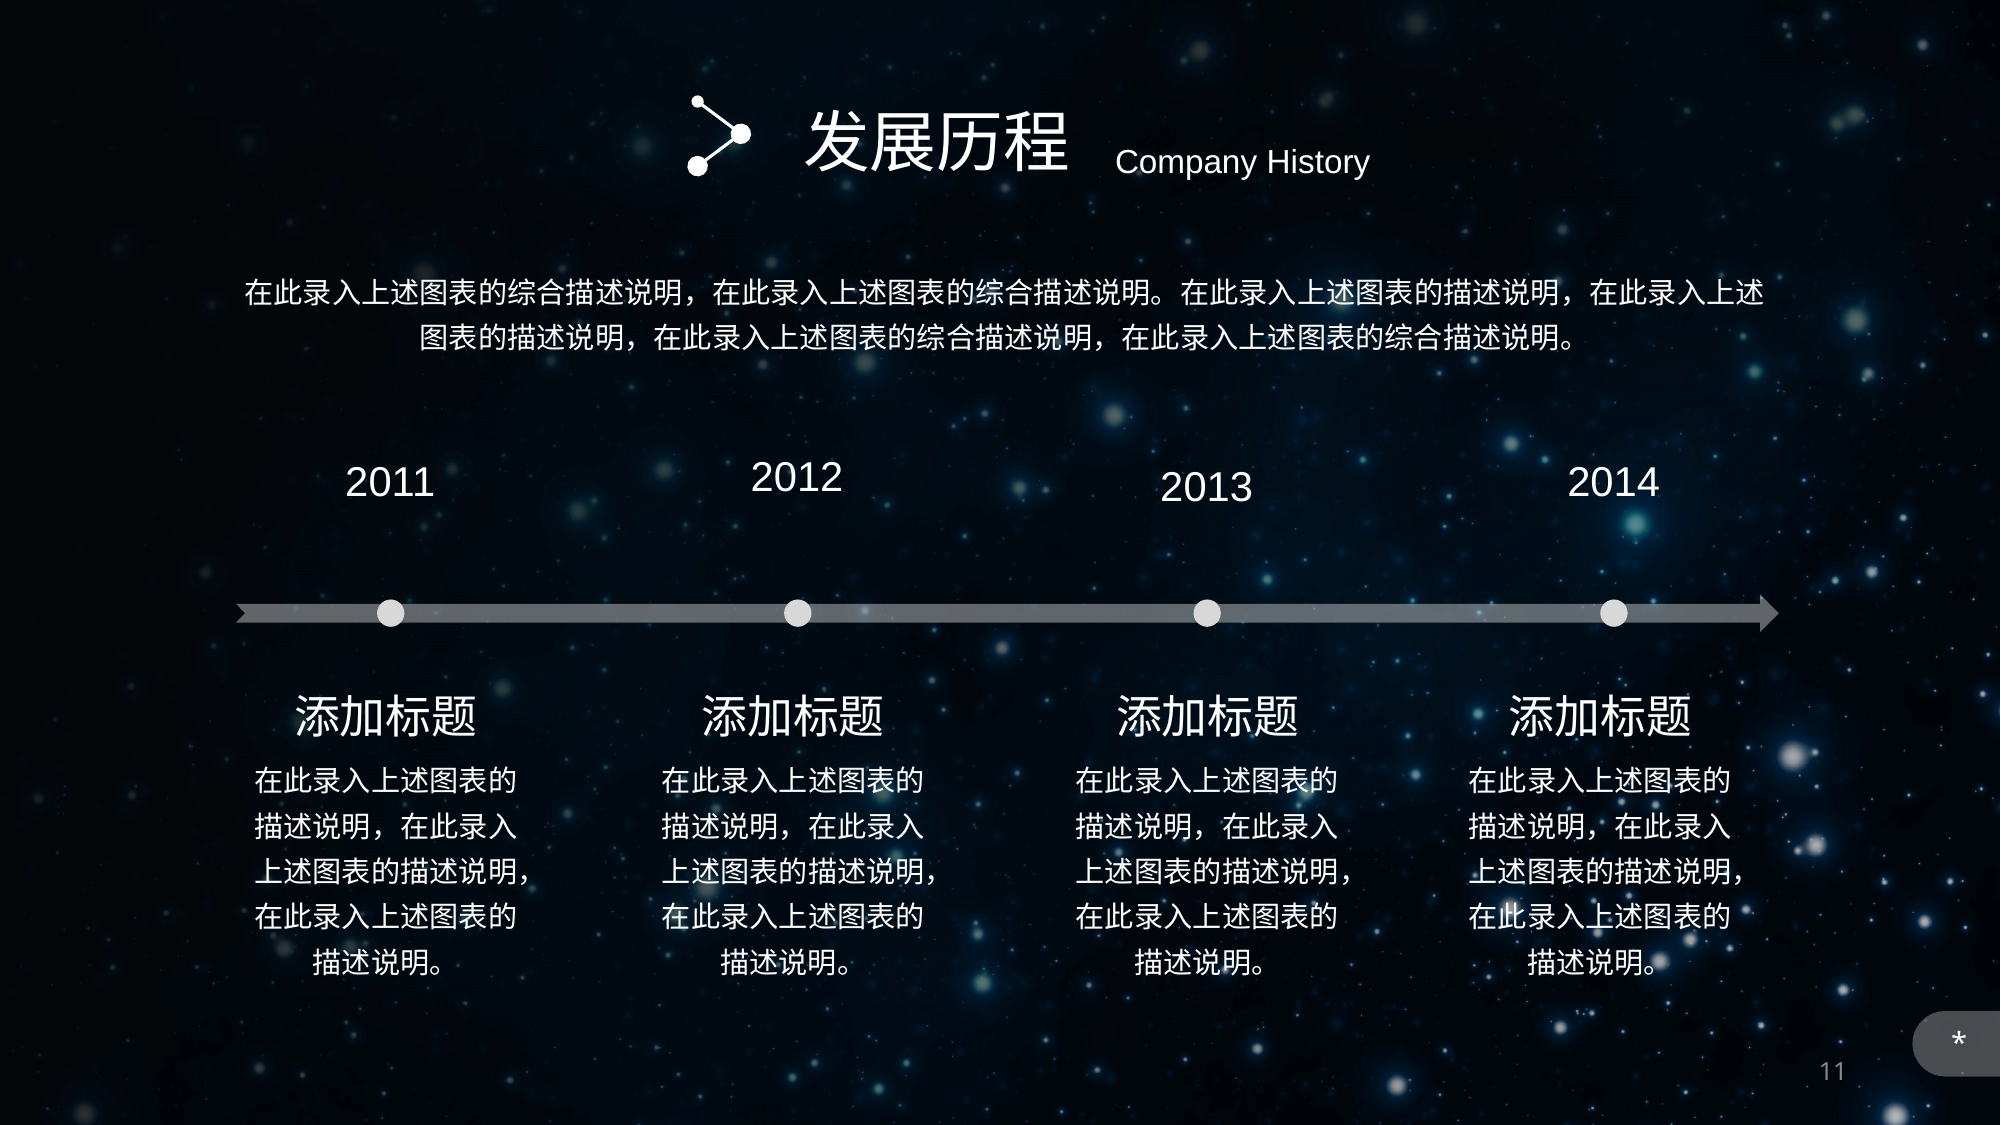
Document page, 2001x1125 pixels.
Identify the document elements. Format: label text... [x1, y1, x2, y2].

text_box 发展历程 [788, 92, 1086, 188]
text_box 在此录入上述图表的描述说明，在此录入上述图表的描述说明，在此录入上述图表的描述说明。 [634, 744, 953, 987]
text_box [1534, 396, 1693, 555]
text_box [1912, 1010, 2000, 1077]
text_box [377, 599, 405, 627]
text_box * [1925, 1018, 2000, 1065]
slide_number 11 [1412, 1042, 1863, 1103]
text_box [311, 396, 469, 555]
text_box 在此录入上述图表的综合描述说明，在此录入上述图表的综合描述说明。在此录入上述图表的描述说明，在此录入上述图表的描述说明，在此录入上述图表的综合描述说明，在此录入上述图表的综合描述说明。 [219, 256, 1791, 362]
text_box [401, 603, 787, 623]
text_box [808, 603, 1197, 623]
text_box [1193, 599, 1221, 627]
text_box 添加标题 [1493, 680, 1707, 744]
text_box [235, 603, 380, 623]
text_box [784, 599, 812, 627]
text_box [718, 396, 876, 555]
text_box [1600, 599, 1628, 627]
text_box 在此录入上述图表的描述说明，在此录入上述图表的描述说明，在此录入上述图表的描述说明。 [227, 744, 545, 987]
text_box Company History [1099, 132, 1479, 188]
text_box 添加标题 [686, 680, 900, 744]
text_box 在此录入上述图表的描述说明，在此录入上述图表的描述说明，在此录入上述图表的描述说明。 [1441, 744, 1760, 987]
text_box 在此录入上述图表的描述说明，在此录入上述图表的描述说明，在此录入上述图表的描述说明。 [1048, 744, 1367, 987]
picture [0, 0, 2000, 1125]
text_box [1218, 603, 1603, 623]
text_box [1625, 594, 1779, 633]
text_box 添加标题 [279, 680, 493, 744]
text_box 添加标题 [1101, 680, 1315, 744]
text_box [1127, 396, 1286, 555]
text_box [697, 101, 741, 167]
